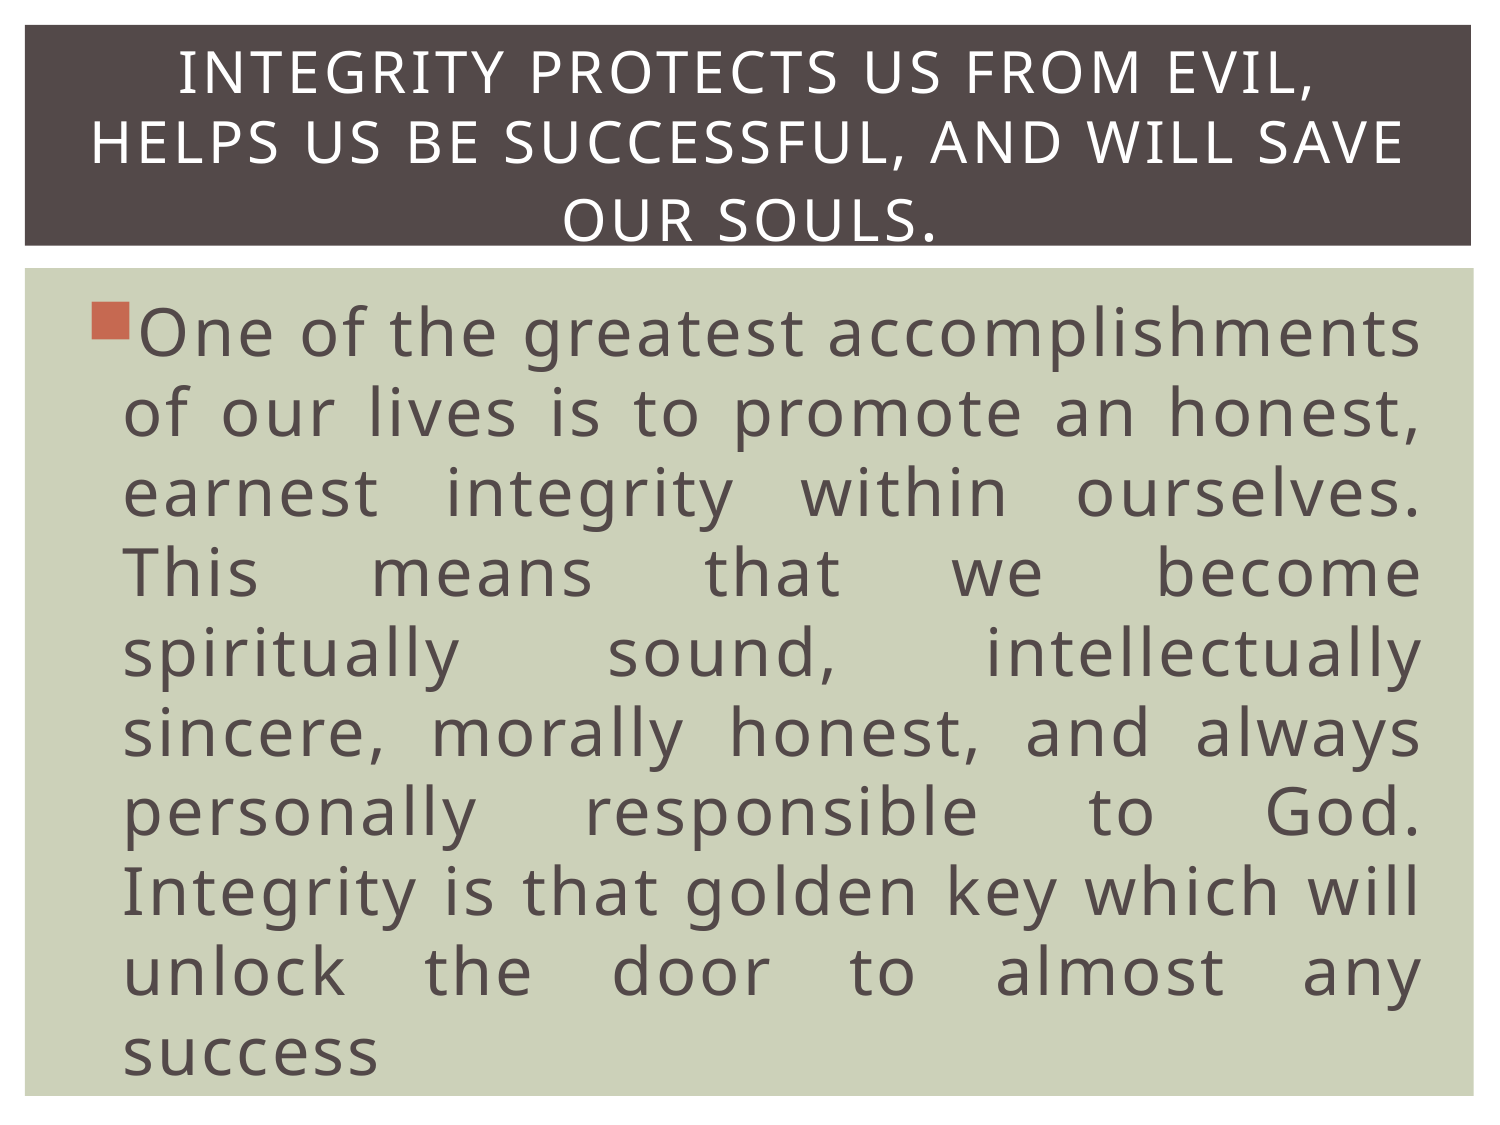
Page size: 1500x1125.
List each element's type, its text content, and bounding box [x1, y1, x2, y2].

title Integrity protects us from evil, helps us be successful, and will save our souls. [62, 58, 1438, 232]
list One of the greatest accomplishments of our lives is to promote an honest, earnest integrity within ourselves. This means that we become spiritually sound, intellectually sincere, morally honest, and always personally responsible to God. Integrity is that golden key which will unlock the door to almost any success [62, 281, 1442, 1005]
